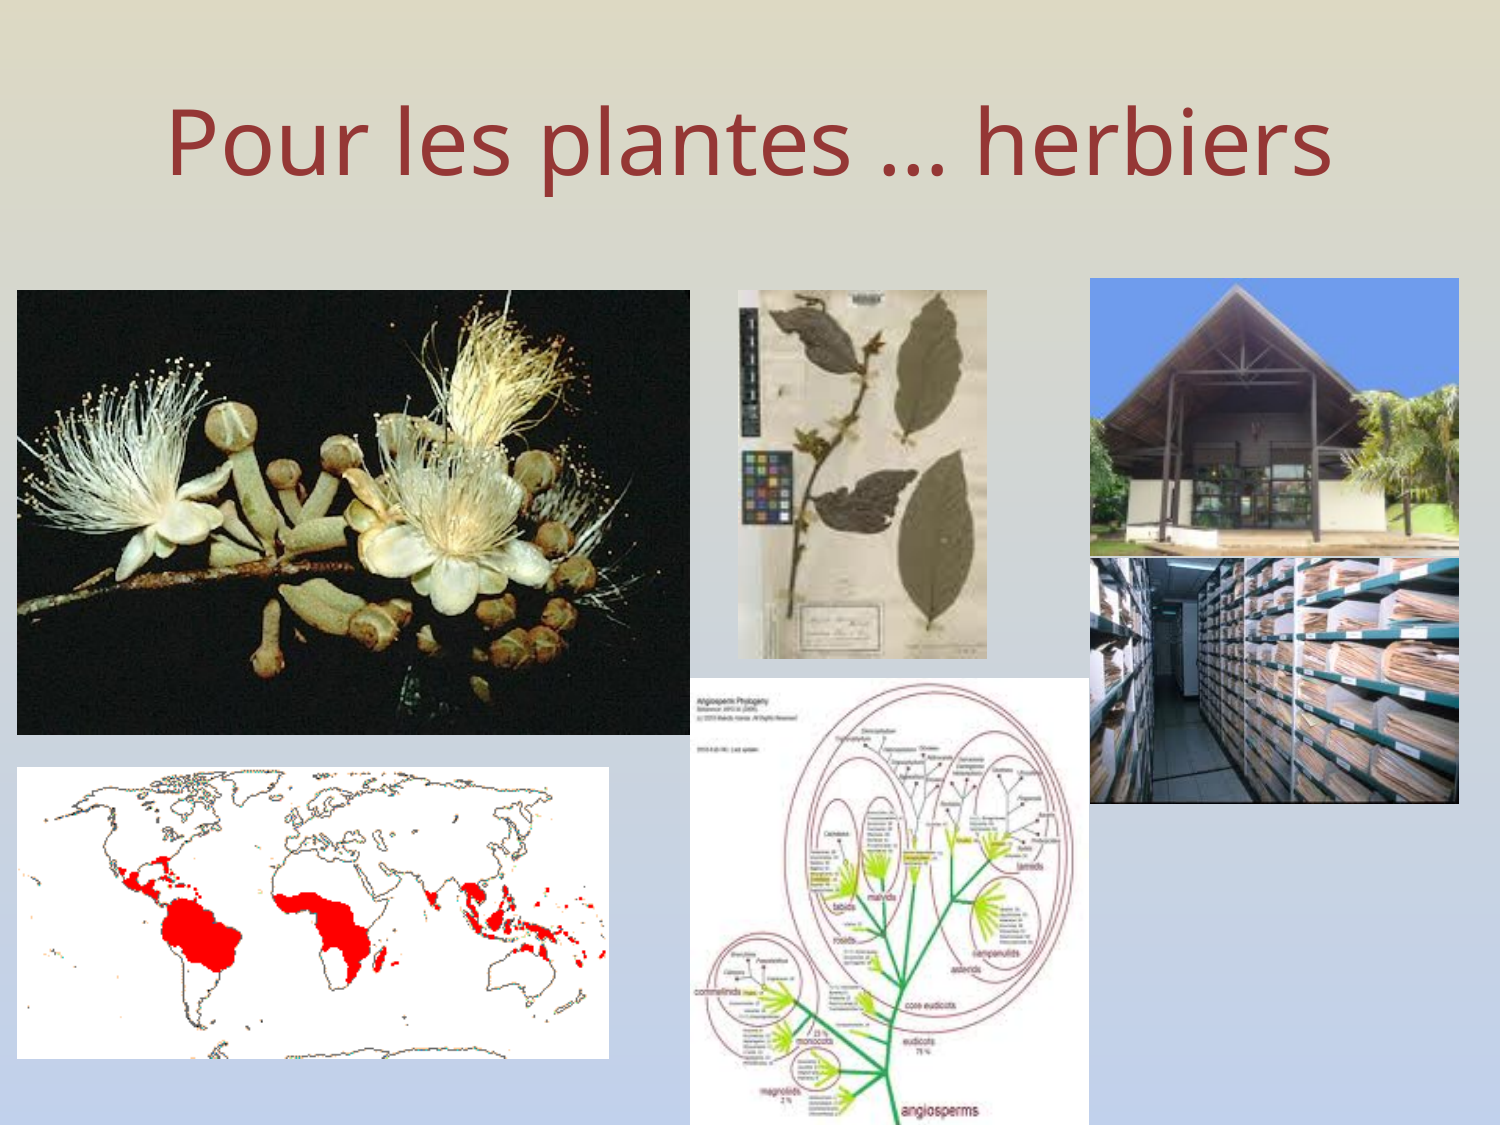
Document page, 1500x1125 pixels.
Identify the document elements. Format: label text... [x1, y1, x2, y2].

title Pour les plantes … herbiers [75, 45, 1425, 233]
picture [737, 290, 987, 659]
picture [17, 767, 609, 1059]
picture [17, 290, 1089, 1125]
picture [1090, 278, 1459, 556]
picture [1090, 558, 1459, 804]
